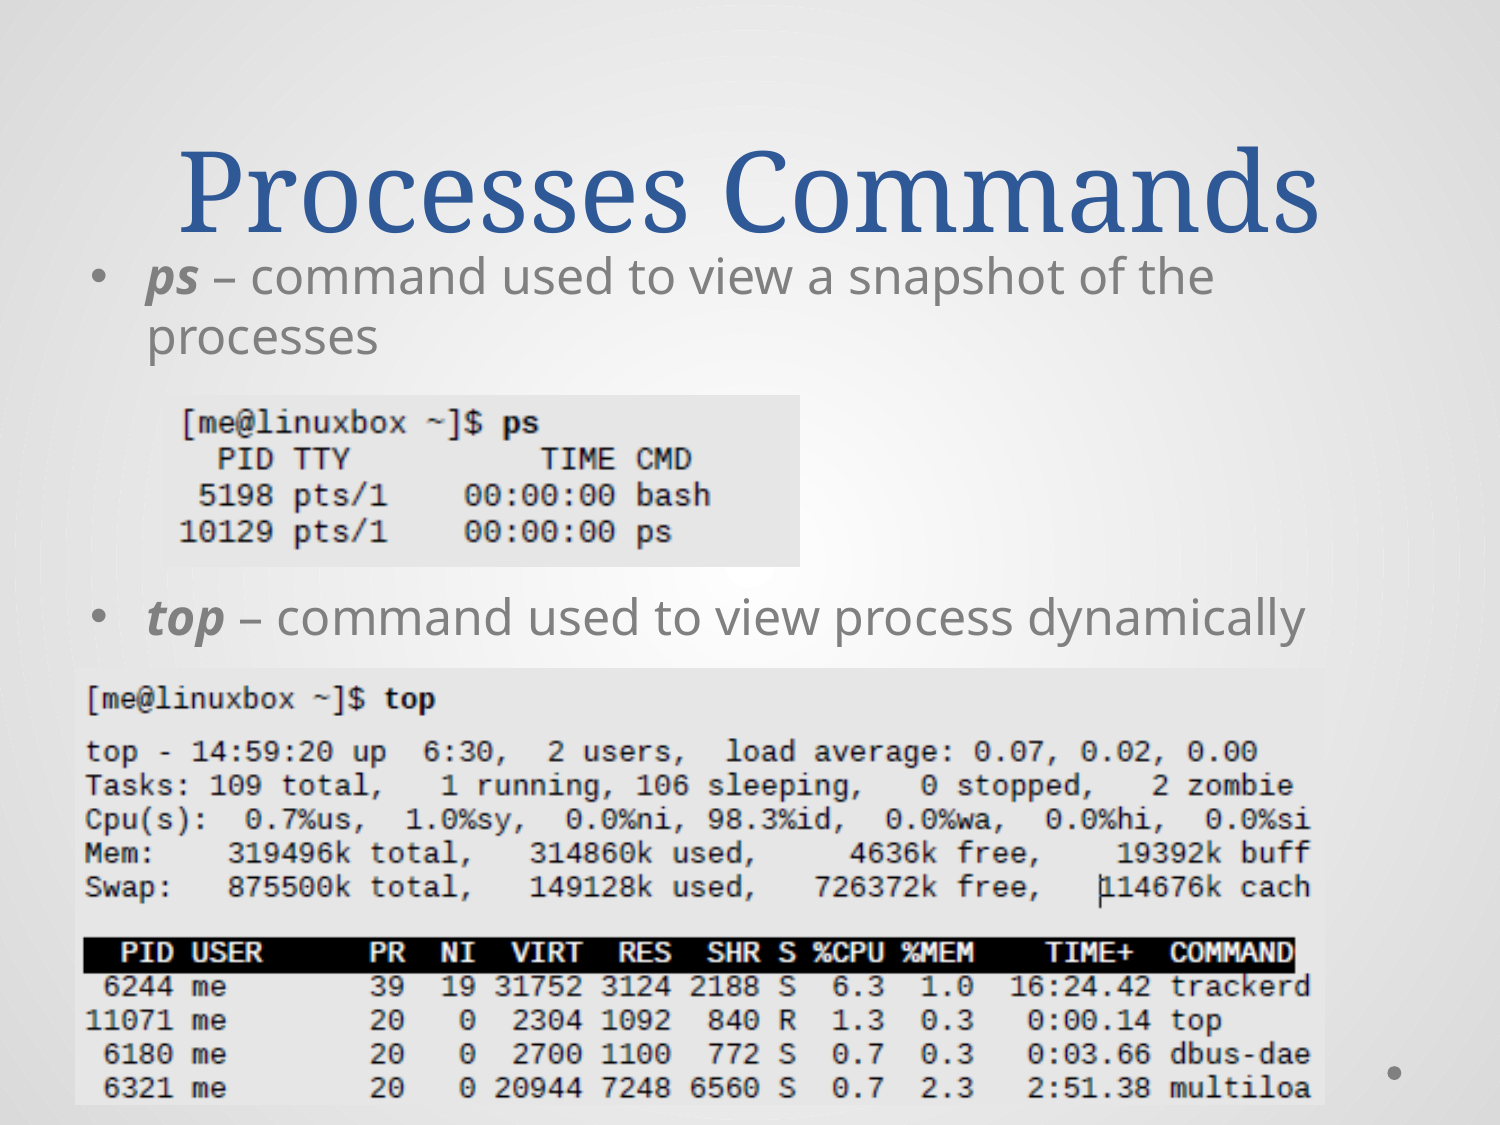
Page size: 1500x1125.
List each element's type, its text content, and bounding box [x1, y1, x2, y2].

list ps – command used to view a snapshot of the processes top – command used to view process dynamically [75, 237, 1425, 980]
picture [162, 395, 801, 567]
picture [74, 668, 1325, 1105]
title Processes Commands [75, 0, 1425, 237]
